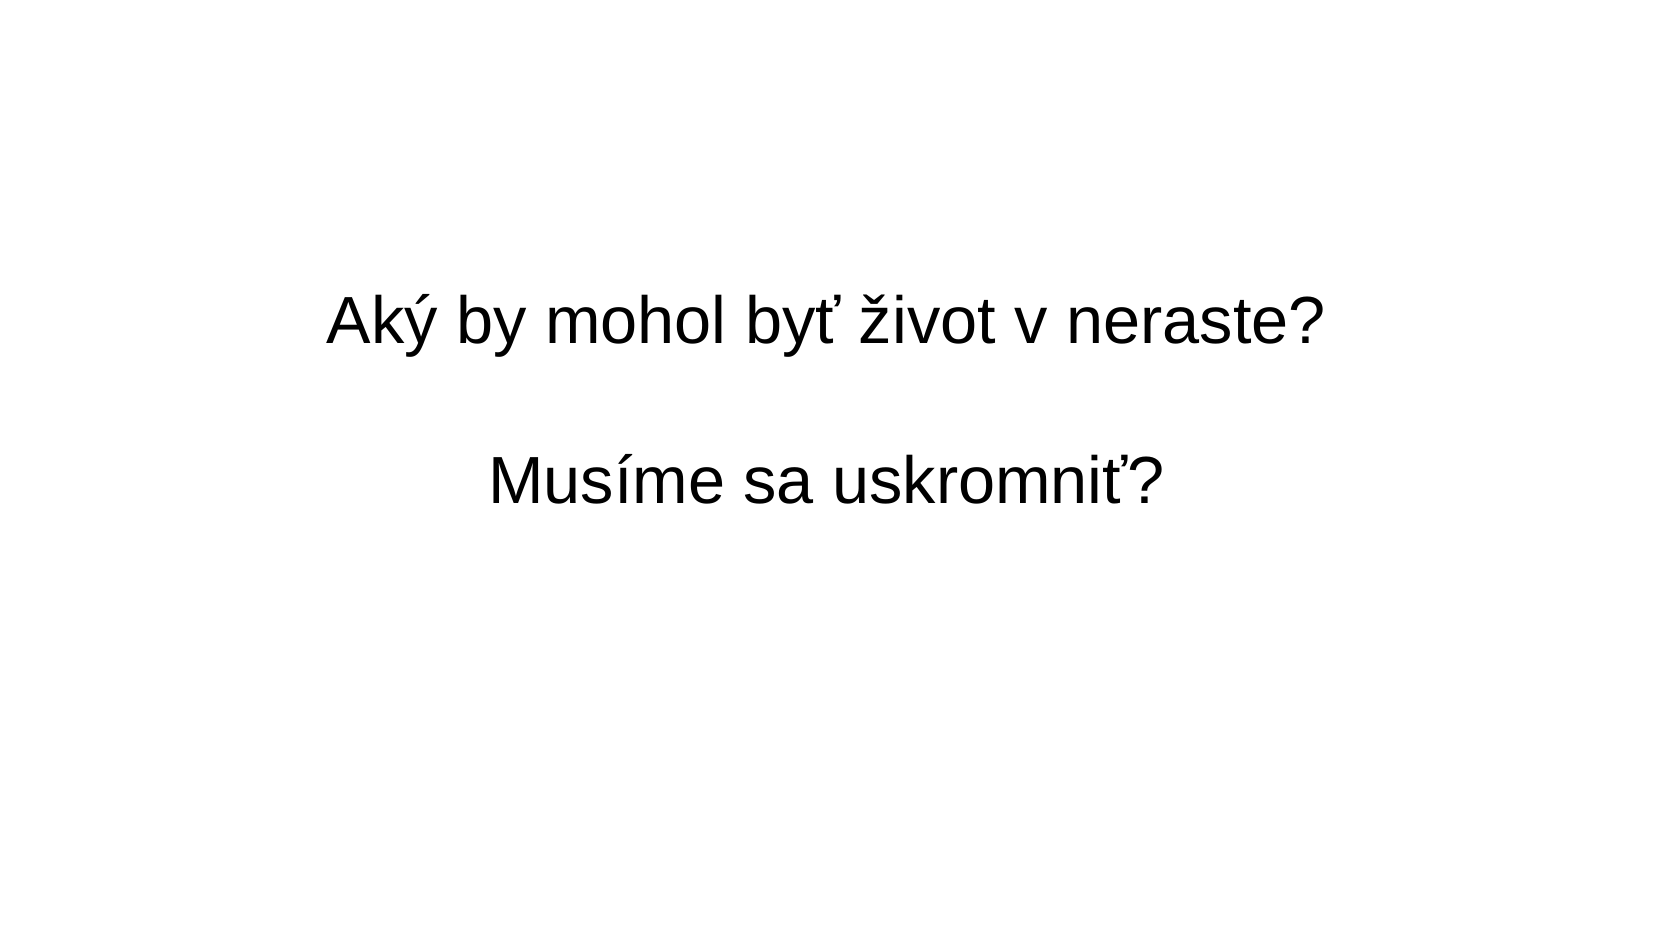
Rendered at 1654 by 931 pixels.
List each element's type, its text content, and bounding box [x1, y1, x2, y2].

text_box Aký by mohol byť život v neraste? Musíme sa uskromniť? [82, 37, 1571, 757]
